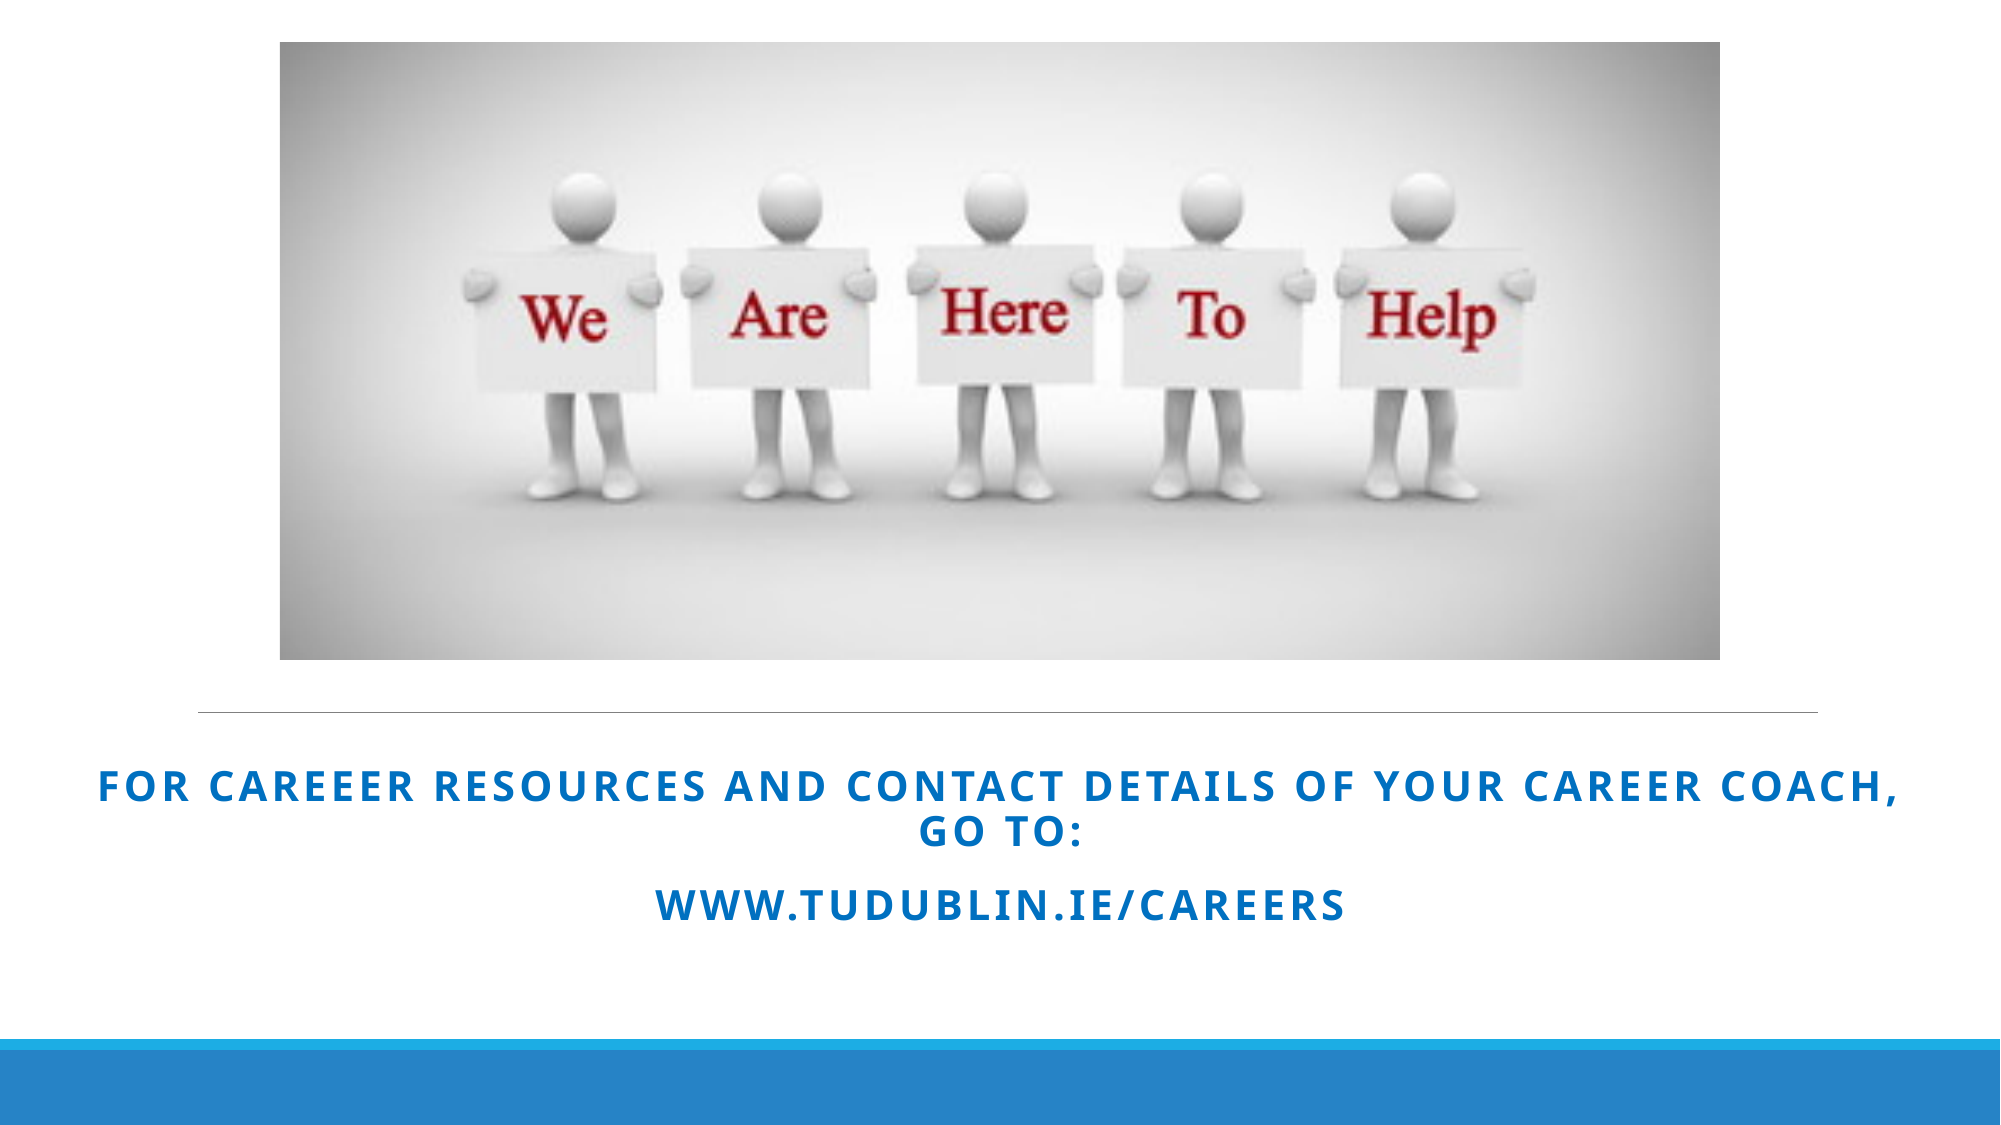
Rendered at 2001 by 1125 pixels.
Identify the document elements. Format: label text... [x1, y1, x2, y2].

picture [279, 41, 1721, 661]
subtitle FOR CAREEER RESOURCES AND CONTACT DETAILS OF YOUR CAREER COACH, GO TO: WWW.TUDUBLIN.IE/CAREERS [78, 680, 1922, 986]
